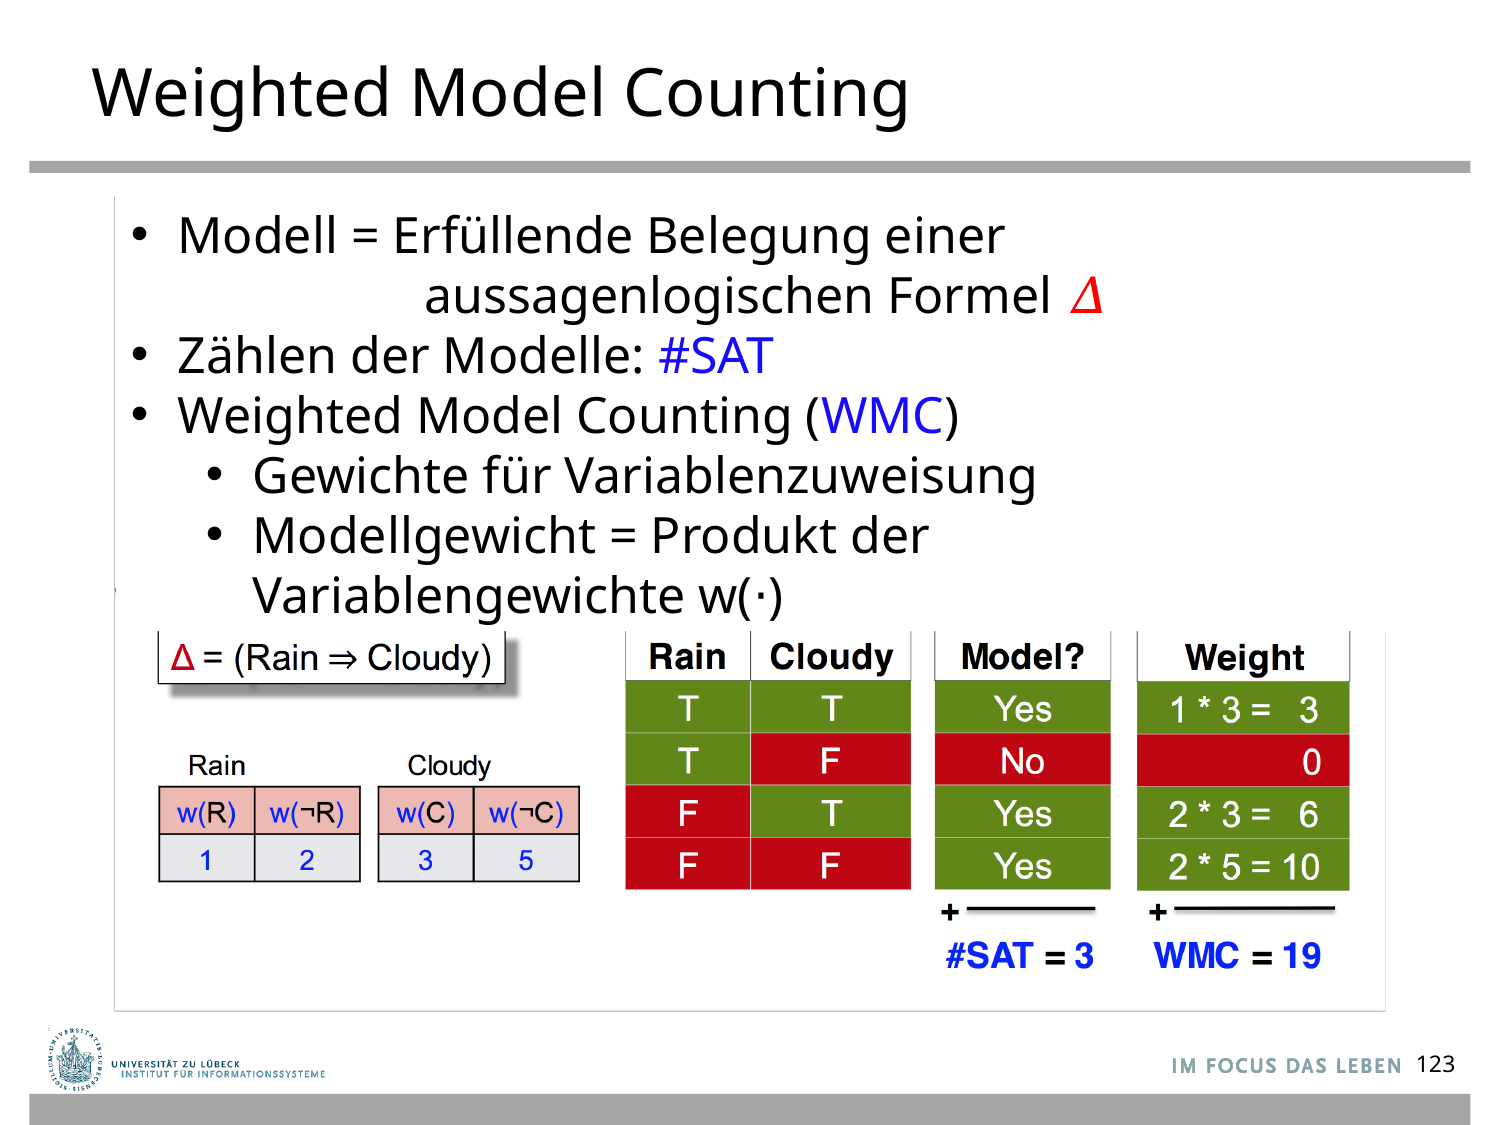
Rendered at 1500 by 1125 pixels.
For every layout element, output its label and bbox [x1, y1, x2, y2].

picture [1173, 1058, 1305, 1073]
title [76, 42, 1427, 126]
slide_number [1305, 1050, 1471, 1083]
list [113, 196, 1387, 1012]
